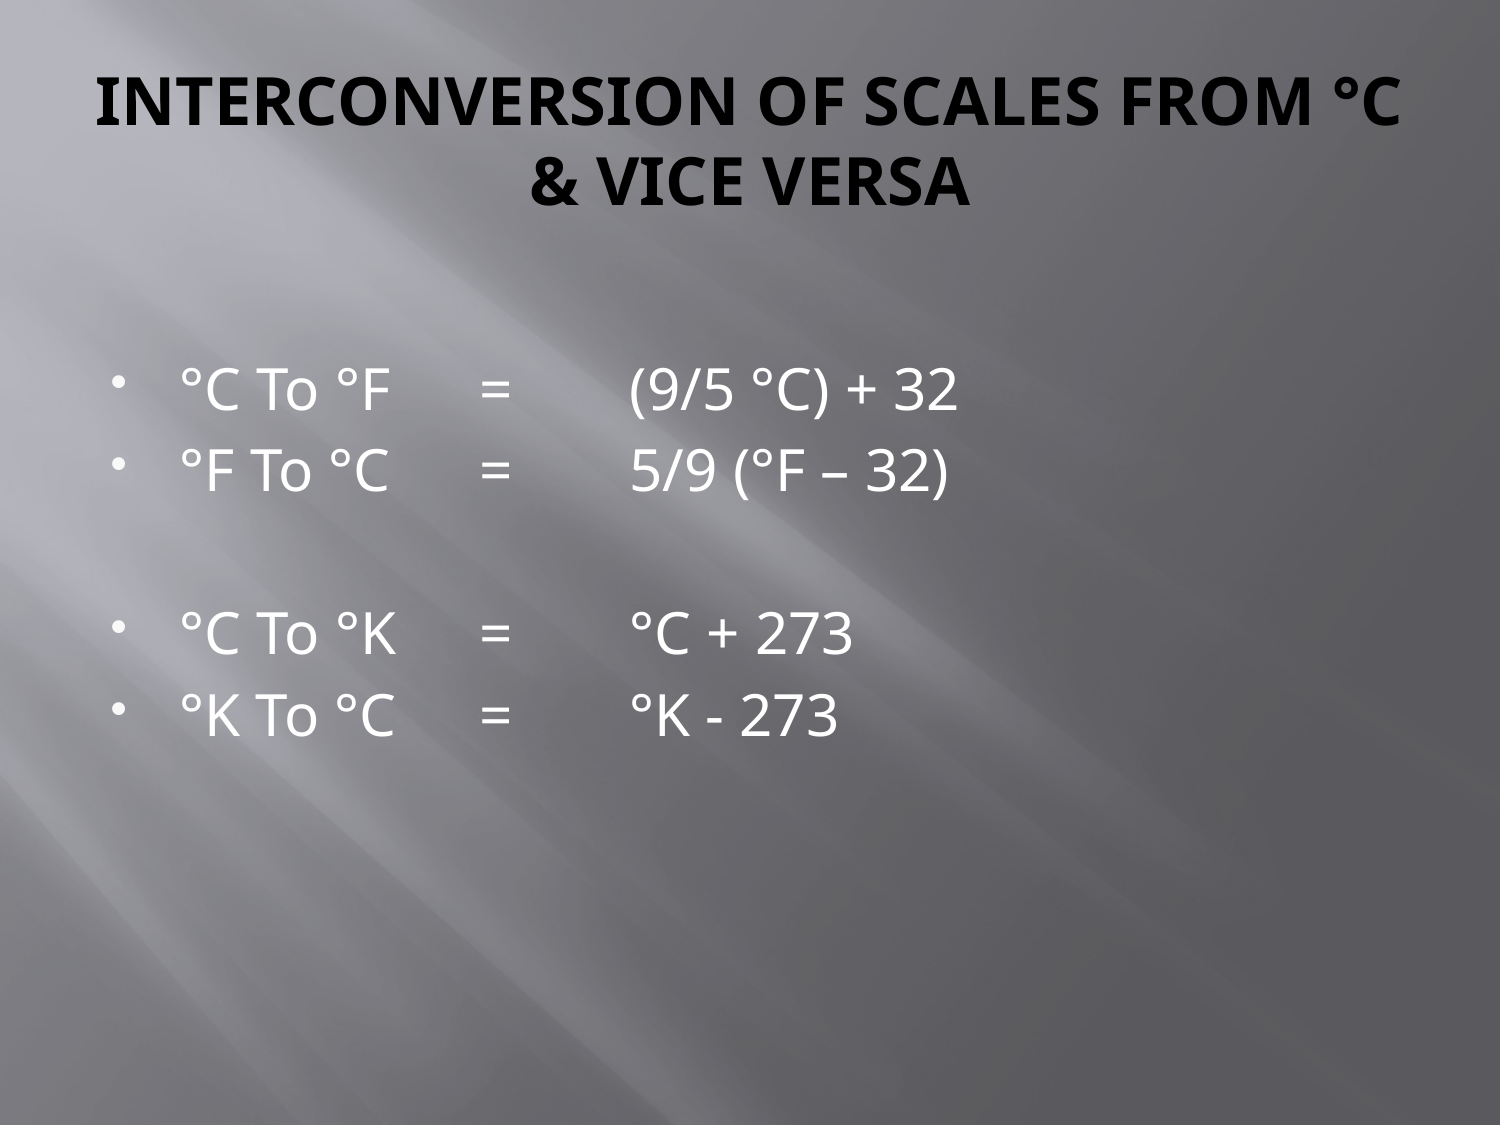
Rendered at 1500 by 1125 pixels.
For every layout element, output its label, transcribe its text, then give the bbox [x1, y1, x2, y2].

list °C To °F = (9/5 °C) + 32 °F To °C = 5/9 (°F – 32) °C To °K = °C + 273 °K To °C = °K - 273 [75, 262, 1425, 1035]
title INTERCONVERSION OF SCALES FROM °C & VICE VERSA [75, 45, 1425, 233]
